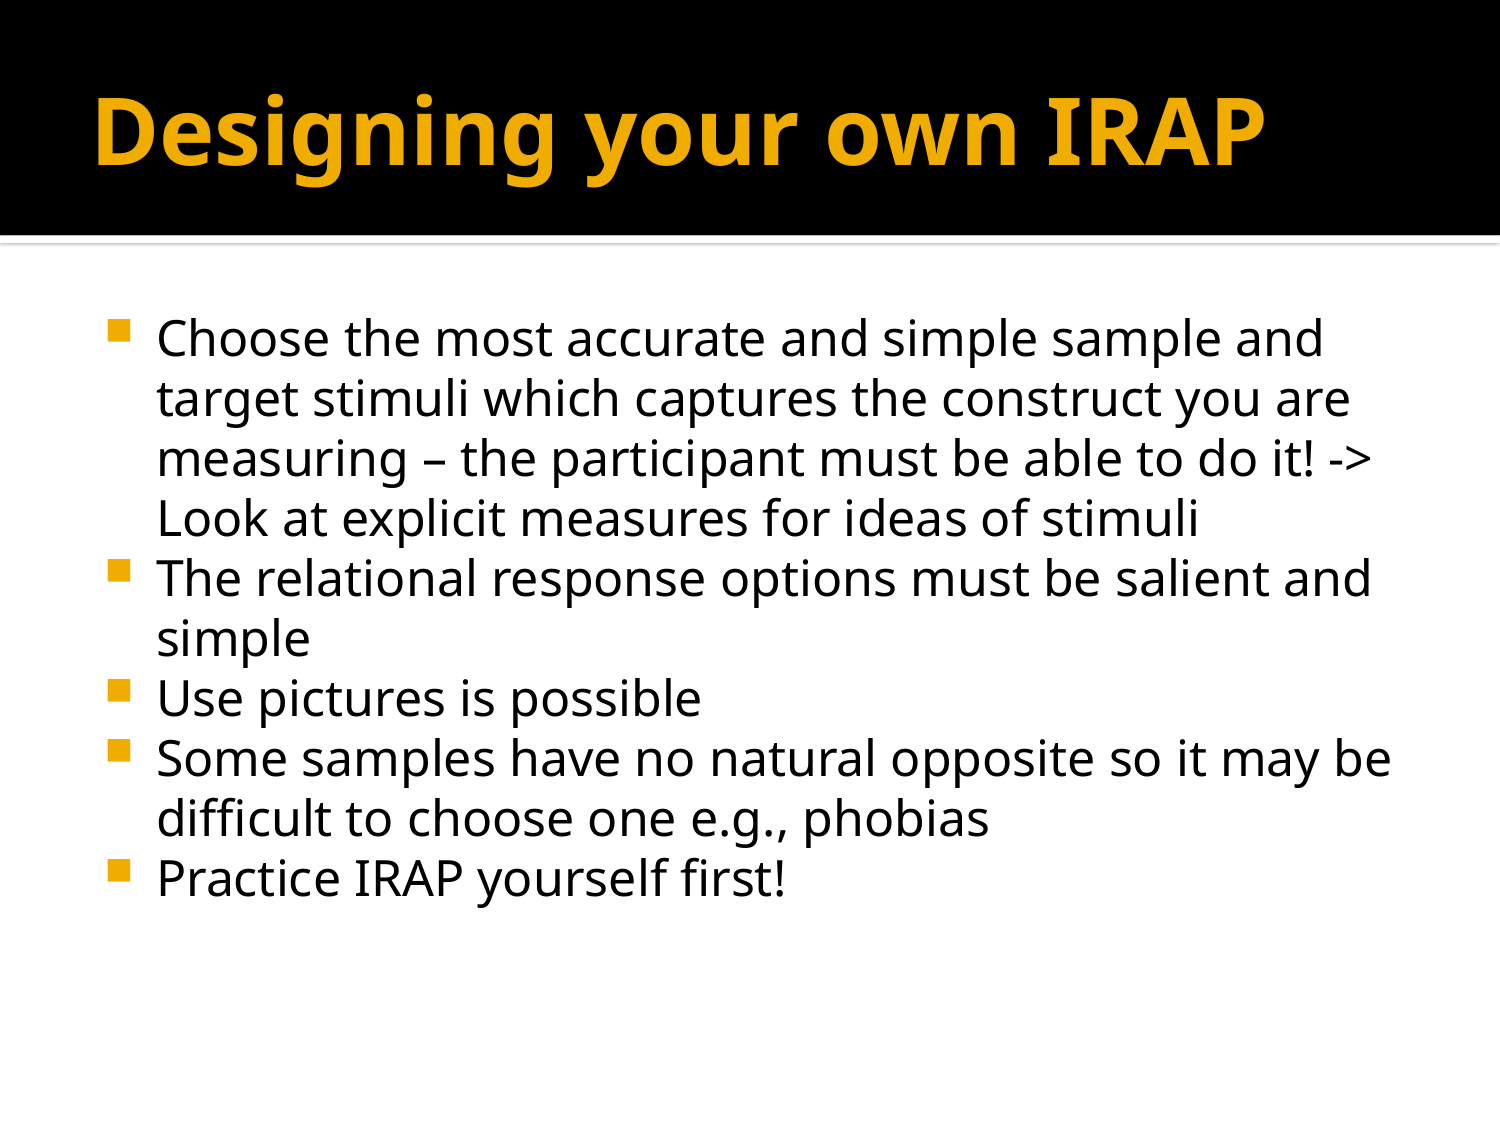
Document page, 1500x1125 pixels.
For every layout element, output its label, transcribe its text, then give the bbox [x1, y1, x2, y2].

list Choose the most accurate and simple sample and target stimuli which captures the construct you are measuring – the participant must be able to do it! -> Look at explicit measures for ideas of stimuli The relational response options must be salient and simple Use pictures is possible Some samples have no natural opposite so it may be difficult to choose one e.g., phobias Practice IRAP yourself first! [75, 291, 1425, 1050]
title Designing your own IRAP [75, 25, 1425, 231]
